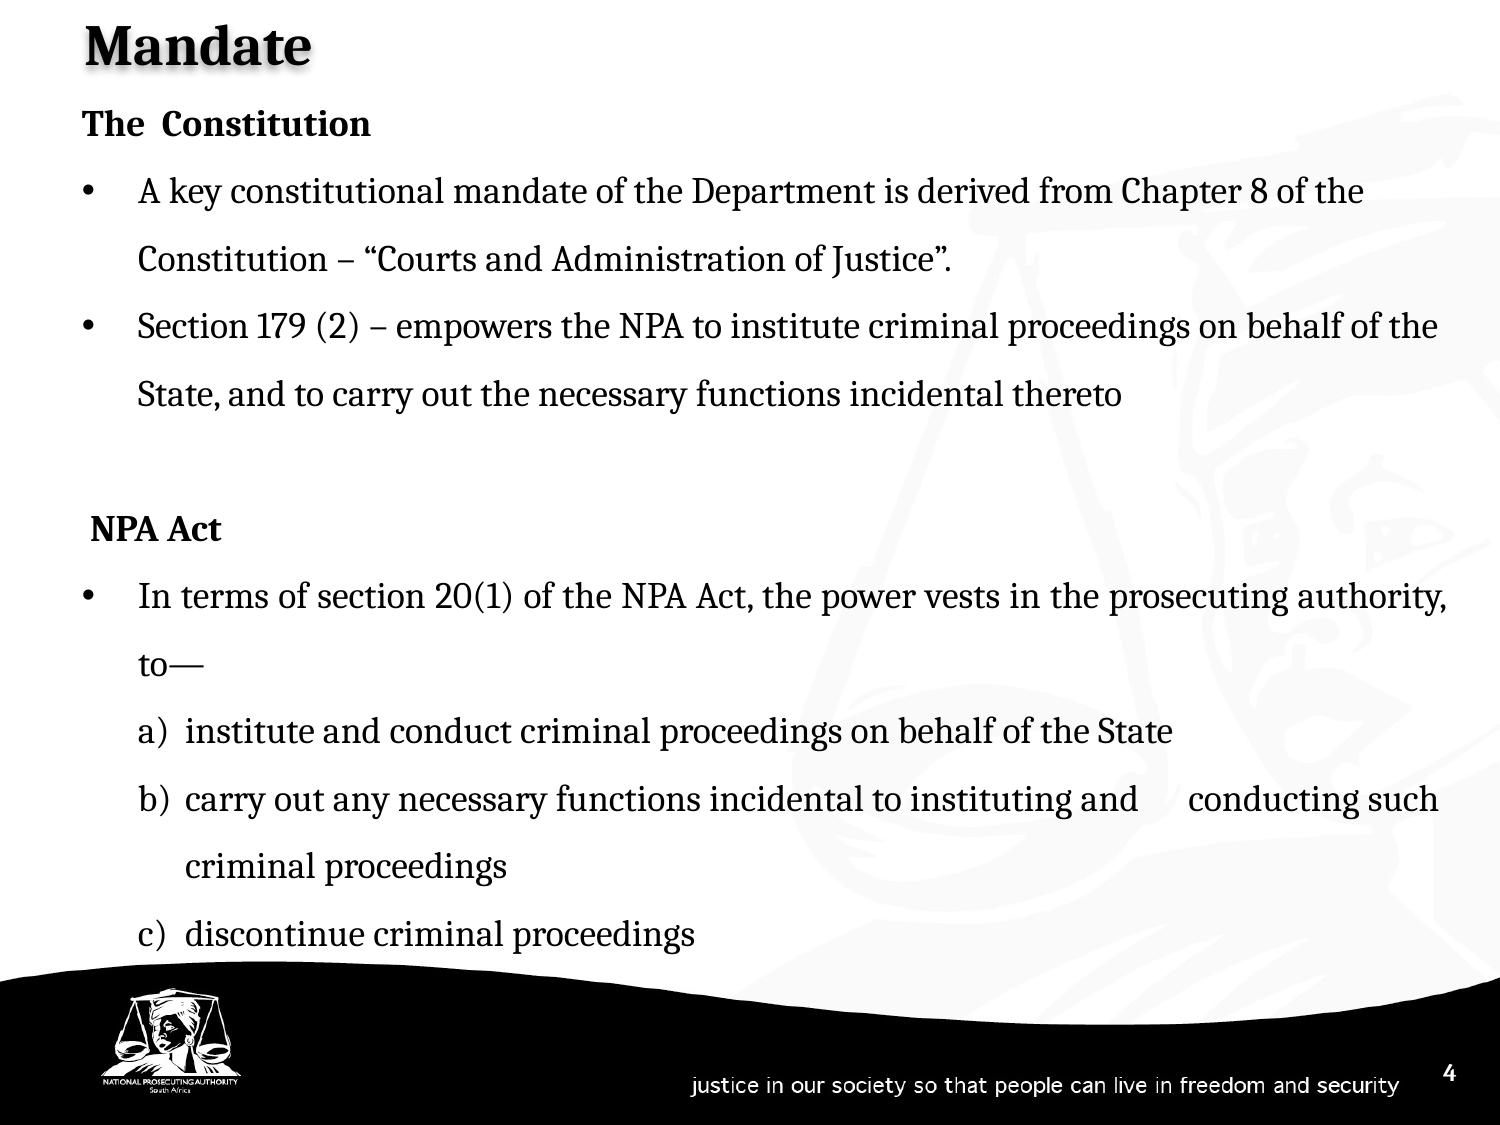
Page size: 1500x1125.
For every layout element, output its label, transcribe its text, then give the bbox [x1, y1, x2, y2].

text_box Mandate [69, 0, 329, 69]
text_box The Constitution A key constitutional mandate of the Department is derived from Chapter 8 of the Constitution – “Courts and Administration of Justice”. Section 179 (2) – empowers the NPA to institute criminal proceedings on behalf of the State, and to carry out the necessary functions incidental thereto NPA Act In terms of section 20(1) of the NPA Act, the power vests in the prosecuting authority, to— institute and conduct criminal proceedings on behalf of the State carry out any necessary functions incidental to instituting and conducting such criminal proceedings discontinue criminal proceedings [67, 69, 1463, 962]
picture [0, 63, 1500, 1125]
slide_number 4 [1121, 1041, 1472, 1101]
